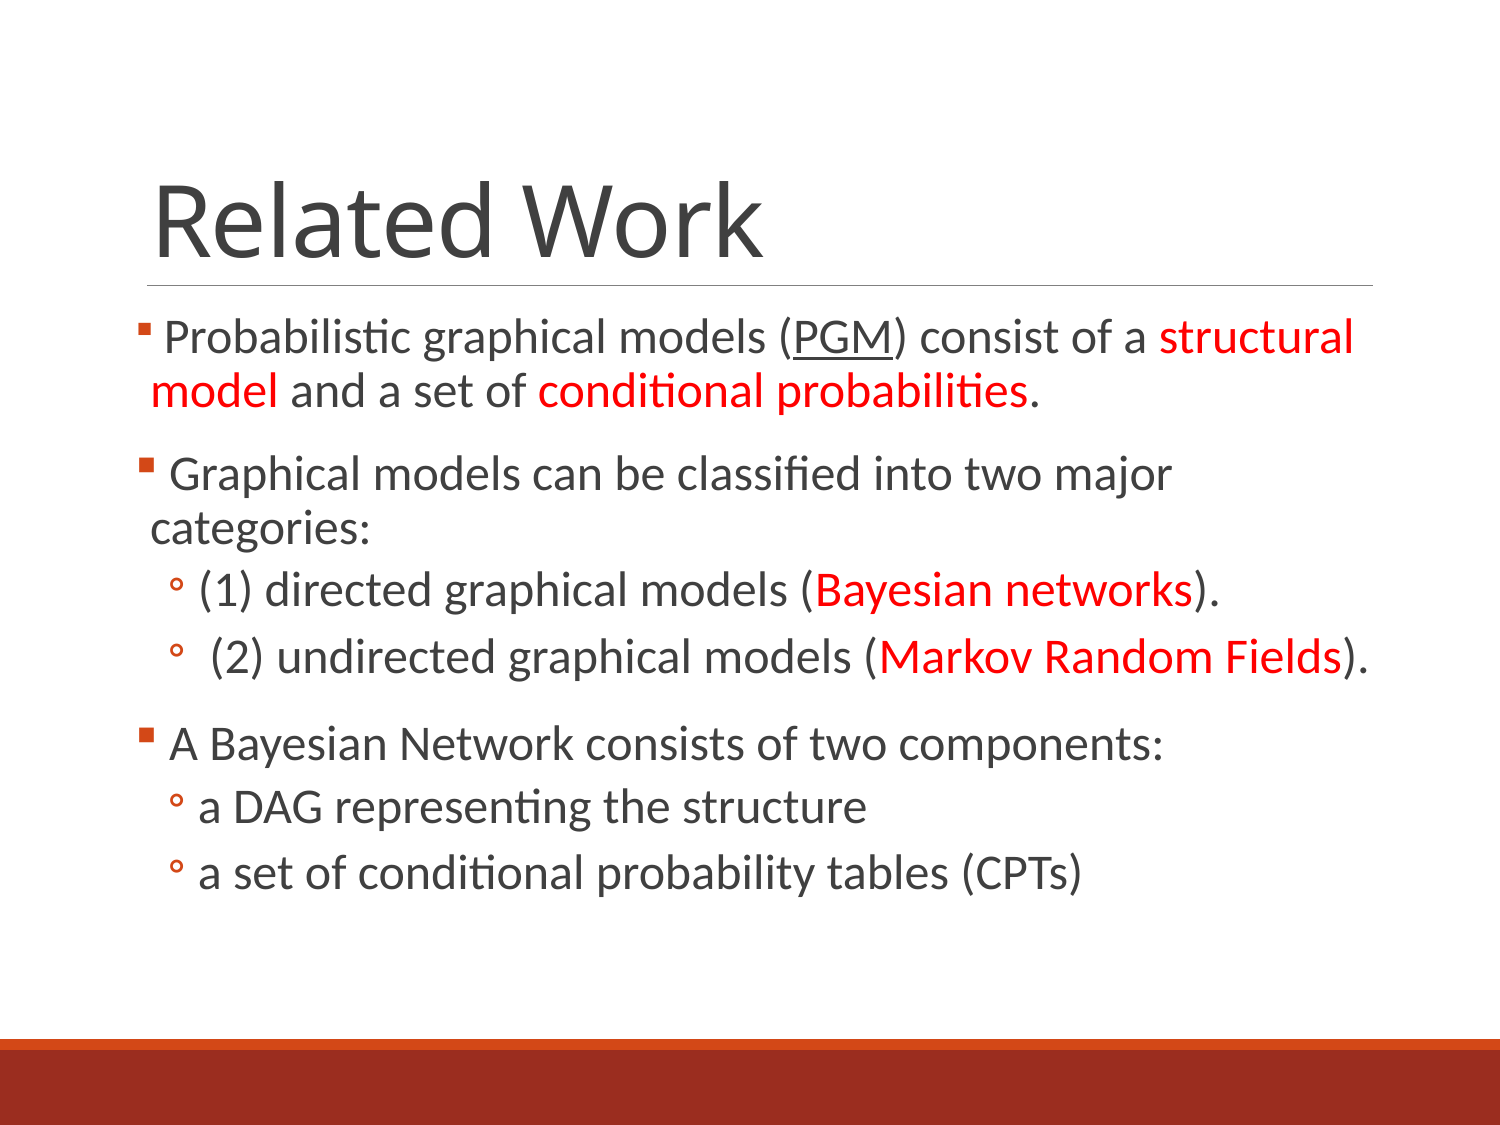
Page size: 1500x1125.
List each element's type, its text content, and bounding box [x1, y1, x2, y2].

list Probabilistic graphical models (PGM) consist of a structural model and a set of conditional probabilities. Graphical models can be classified into two major categories: (1) directed graphical models (Bayesian networks). (2) undirected graphical models (Markov Random Fields). A Bayesian Network consists of two components: a DAG representing the structure a set of conditional probability tables (CPTs) [135, 302, 1373, 963]
title Related Work [135, 47, 1373, 285]
